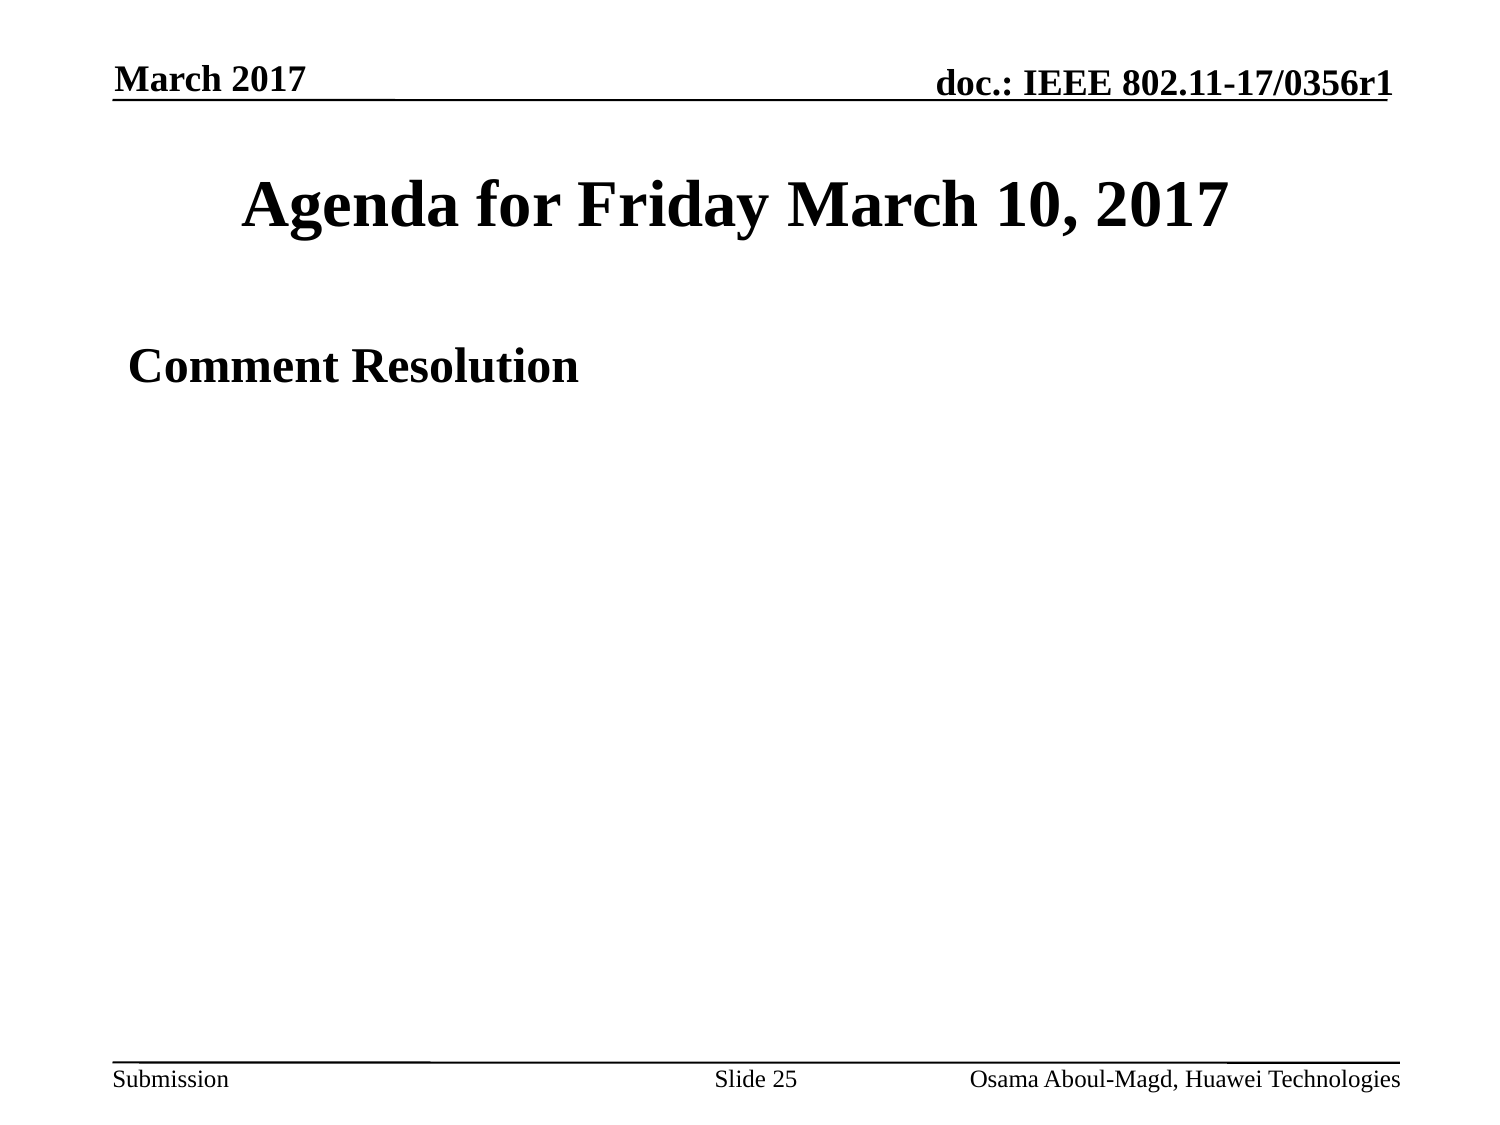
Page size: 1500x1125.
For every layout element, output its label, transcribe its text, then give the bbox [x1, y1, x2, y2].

list Comment Resolution [112, 324, 1388, 1000]
footer Osama Aboul-Magd, Huawei Technologies [878, 1061, 1402, 1093]
title Agenda for Friday March 10, 2017 [87, 112, 1402, 288]
slide_number Slide 25 [712, 1061, 800, 1123]
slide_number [114, 54, 423, 100]
